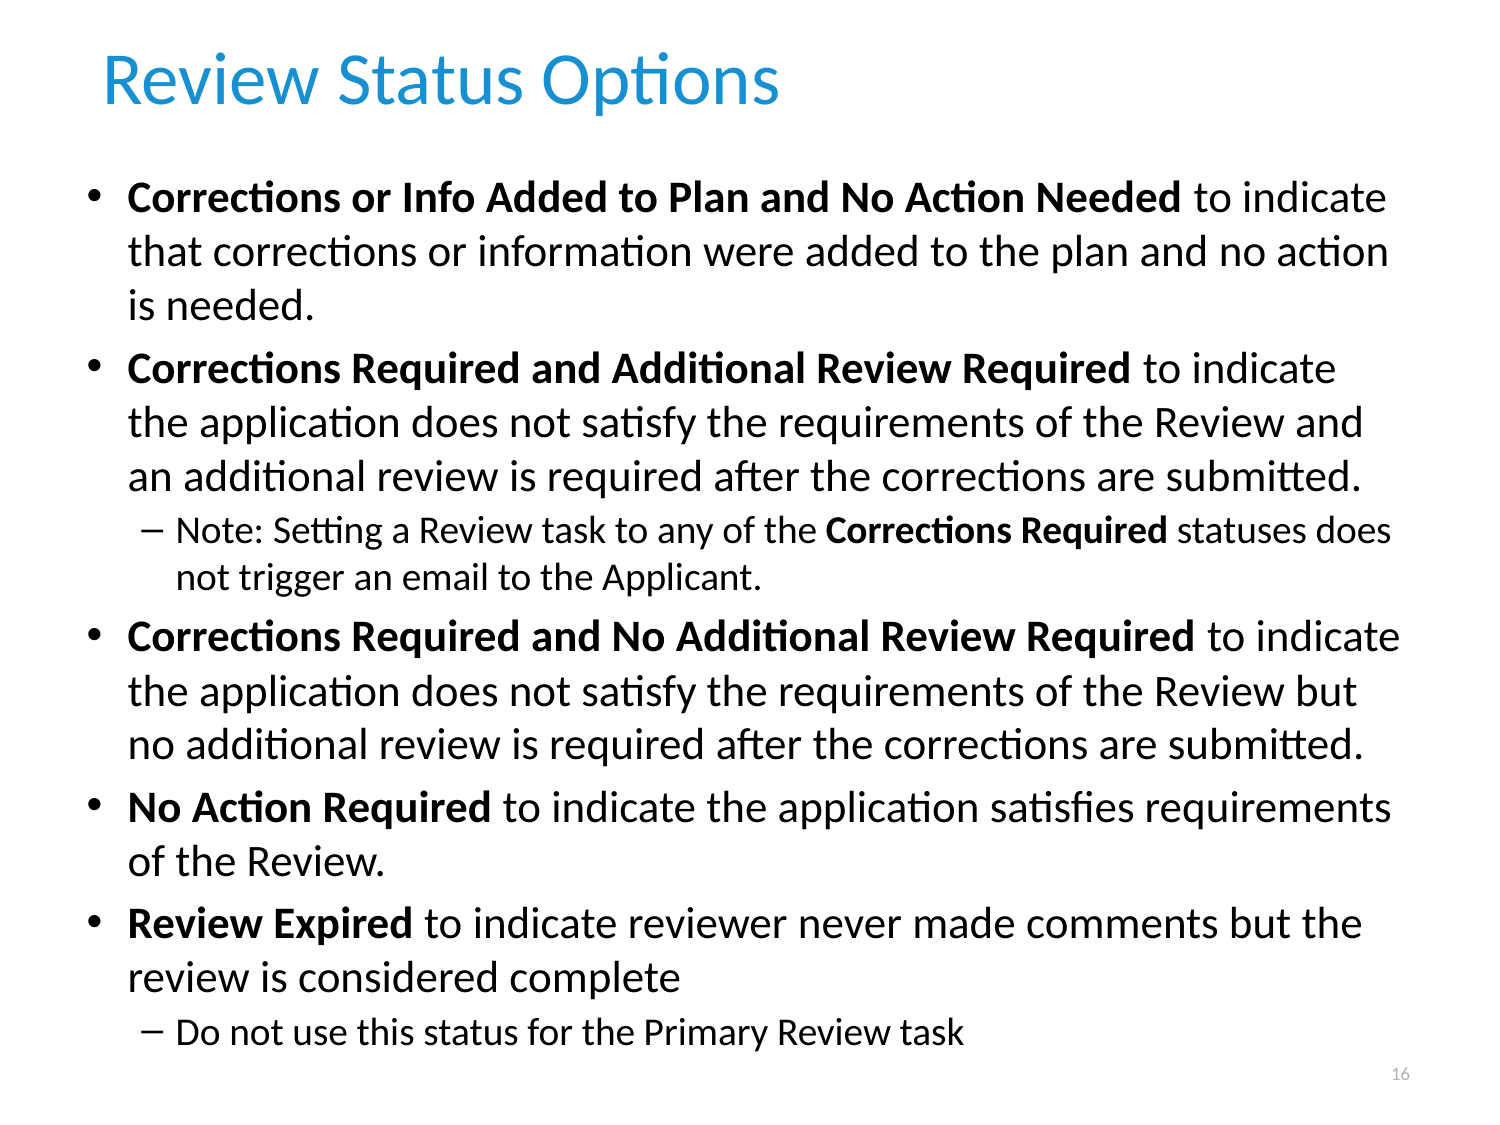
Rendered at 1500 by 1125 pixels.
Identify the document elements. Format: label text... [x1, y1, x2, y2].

slide_number 16 [1074, 1042, 1425, 1103]
title Review Status Options [87, 0, 1438, 150]
list Corrections or Info Added to Plan and No Action Needed to indicate that corrections or information were added to the plan and no action is needed. Corrections Required and Additional Review Required to indicate the application does not satisfy the requirements of the Review and an additional review is required after the corrections are submitted. Note: Setting a Review task to any of the Corrections Required statuses does not trigger an email to the Applicant. Corrections Required and No Additional Review Required to indicate the application does not satisfy the requirements of the Review but no additional review is required after the corrections are submitted. No Action Required to indicate the application satisfies requirements of the Review. Review Expired to indicate reviewer never made comments but the review is considered complete Do not use this status for the Primary Review task [71, 160, 1424, 1073]
